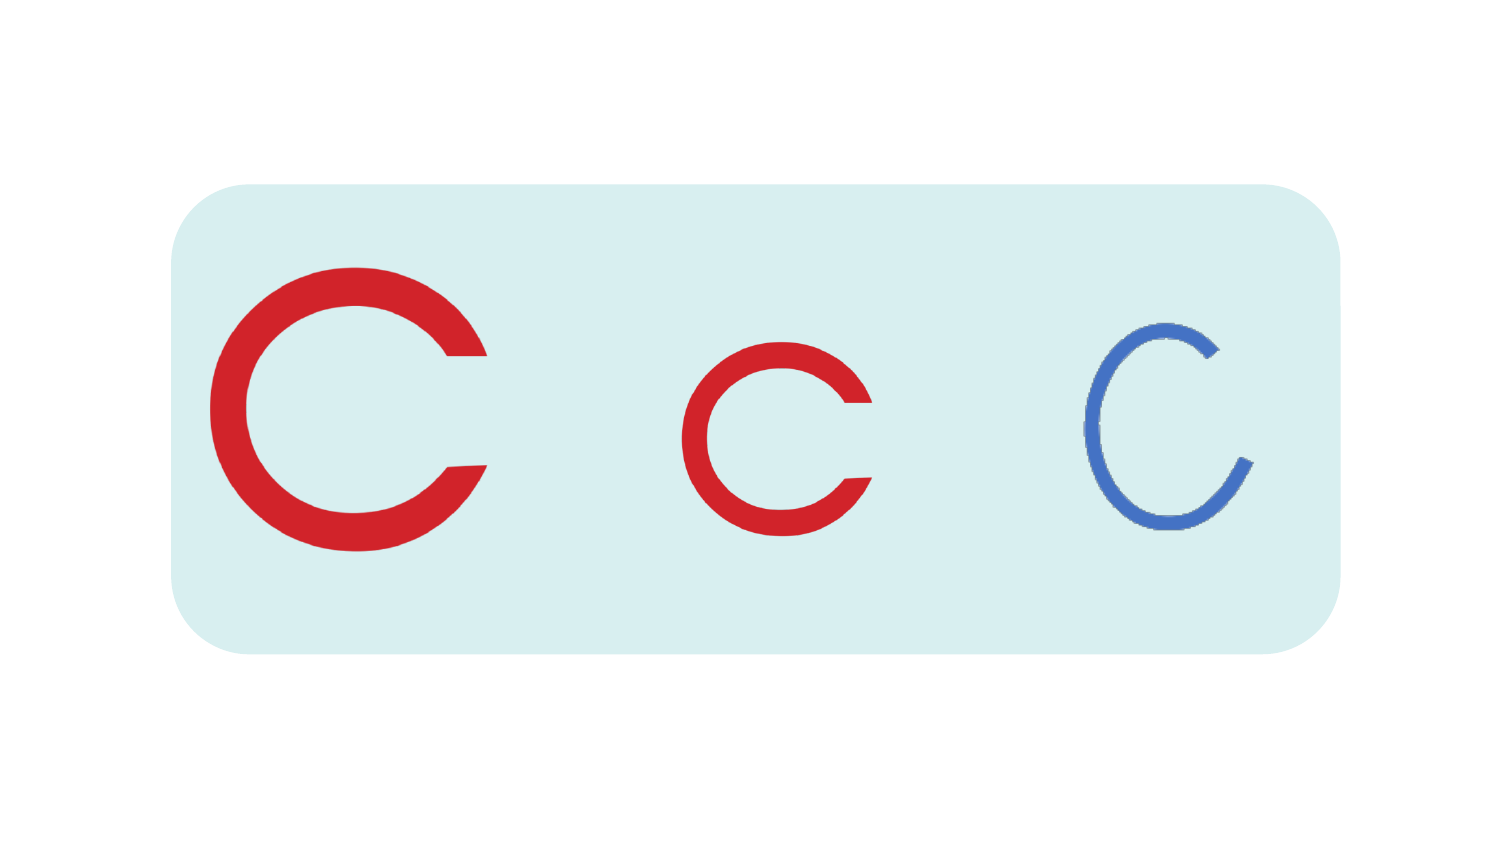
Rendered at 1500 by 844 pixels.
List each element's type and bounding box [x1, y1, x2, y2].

picture [206, 262, 494, 557]
picture [678, 338, 876, 541]
picture [1068, 296, 1289, 541]
text_box [170, 184, 1341, 655]
